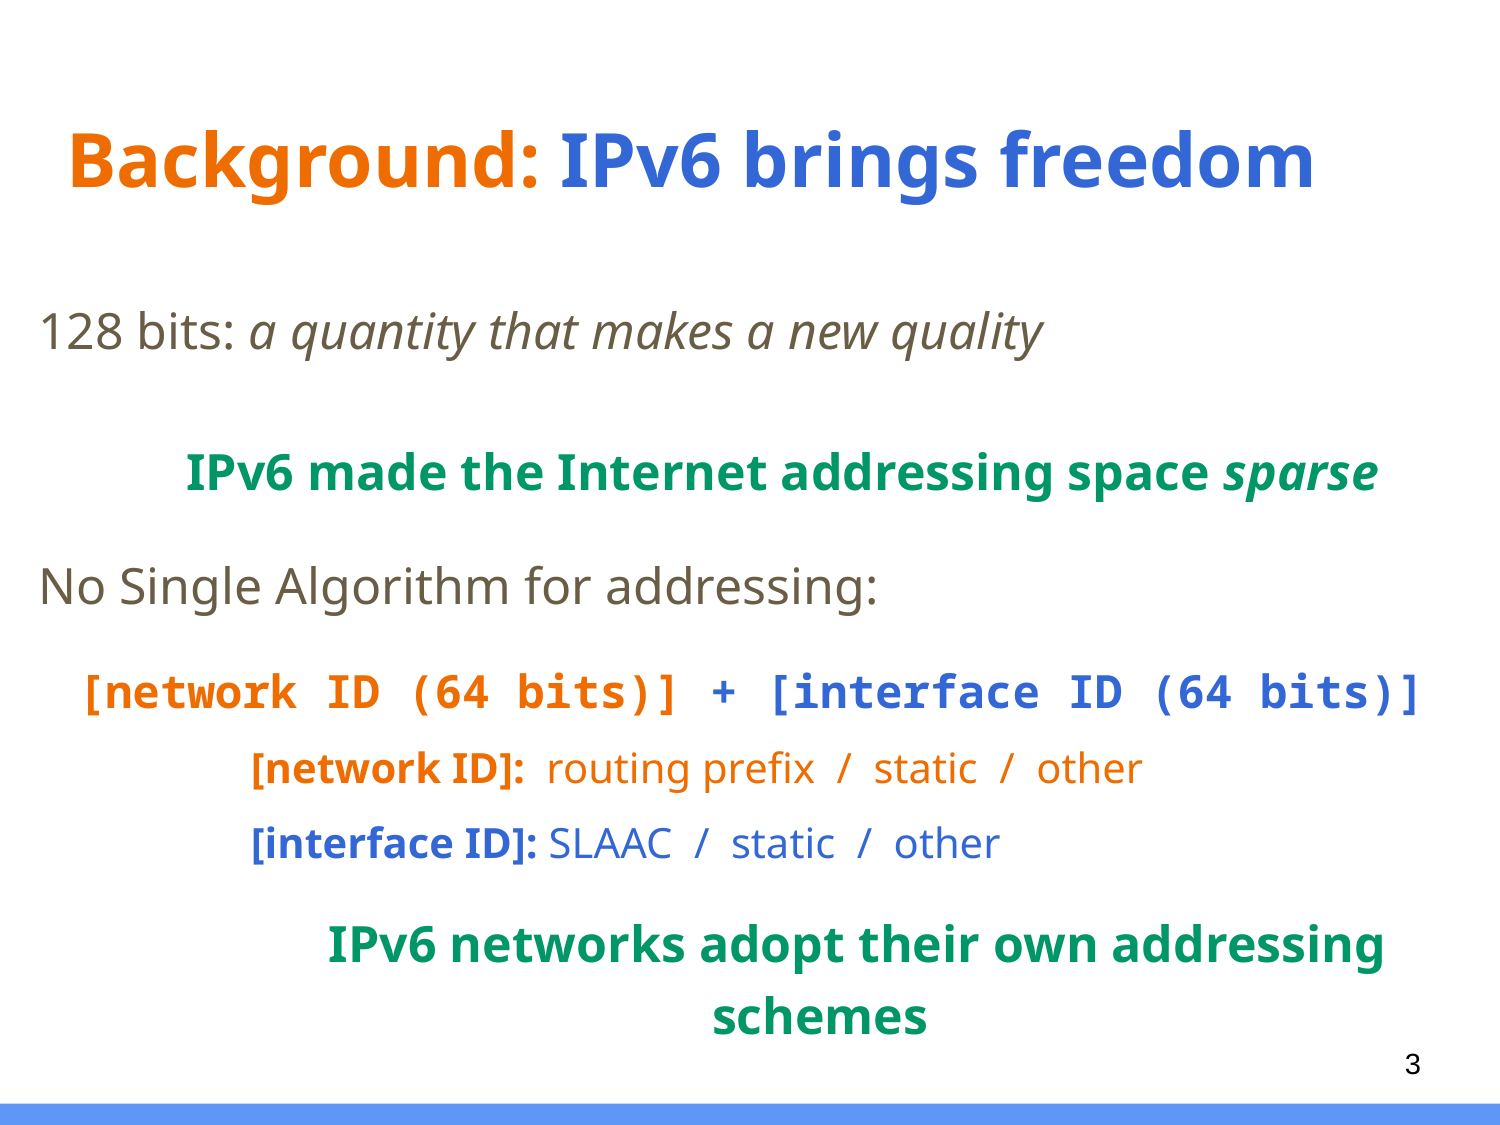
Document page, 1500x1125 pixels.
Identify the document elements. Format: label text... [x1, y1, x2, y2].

list 128 bits: a quantity that makes a new quality IPv6 made the Internet addressing space sparse No Single Algorithm for addressing: [network ID (64 bits)] + [interface ID (64 bits)] [network ID]: routing prefix / static / other [interface ID]: SLAAC / static / other IPv6 networks adopt their own addressing schemes [10, 255, 1480, 1077]
slide_number 3 [1389, 1019, 1480, 1106]
title Background: IPv6 brings freedom [51, 97, 1449, 252]
